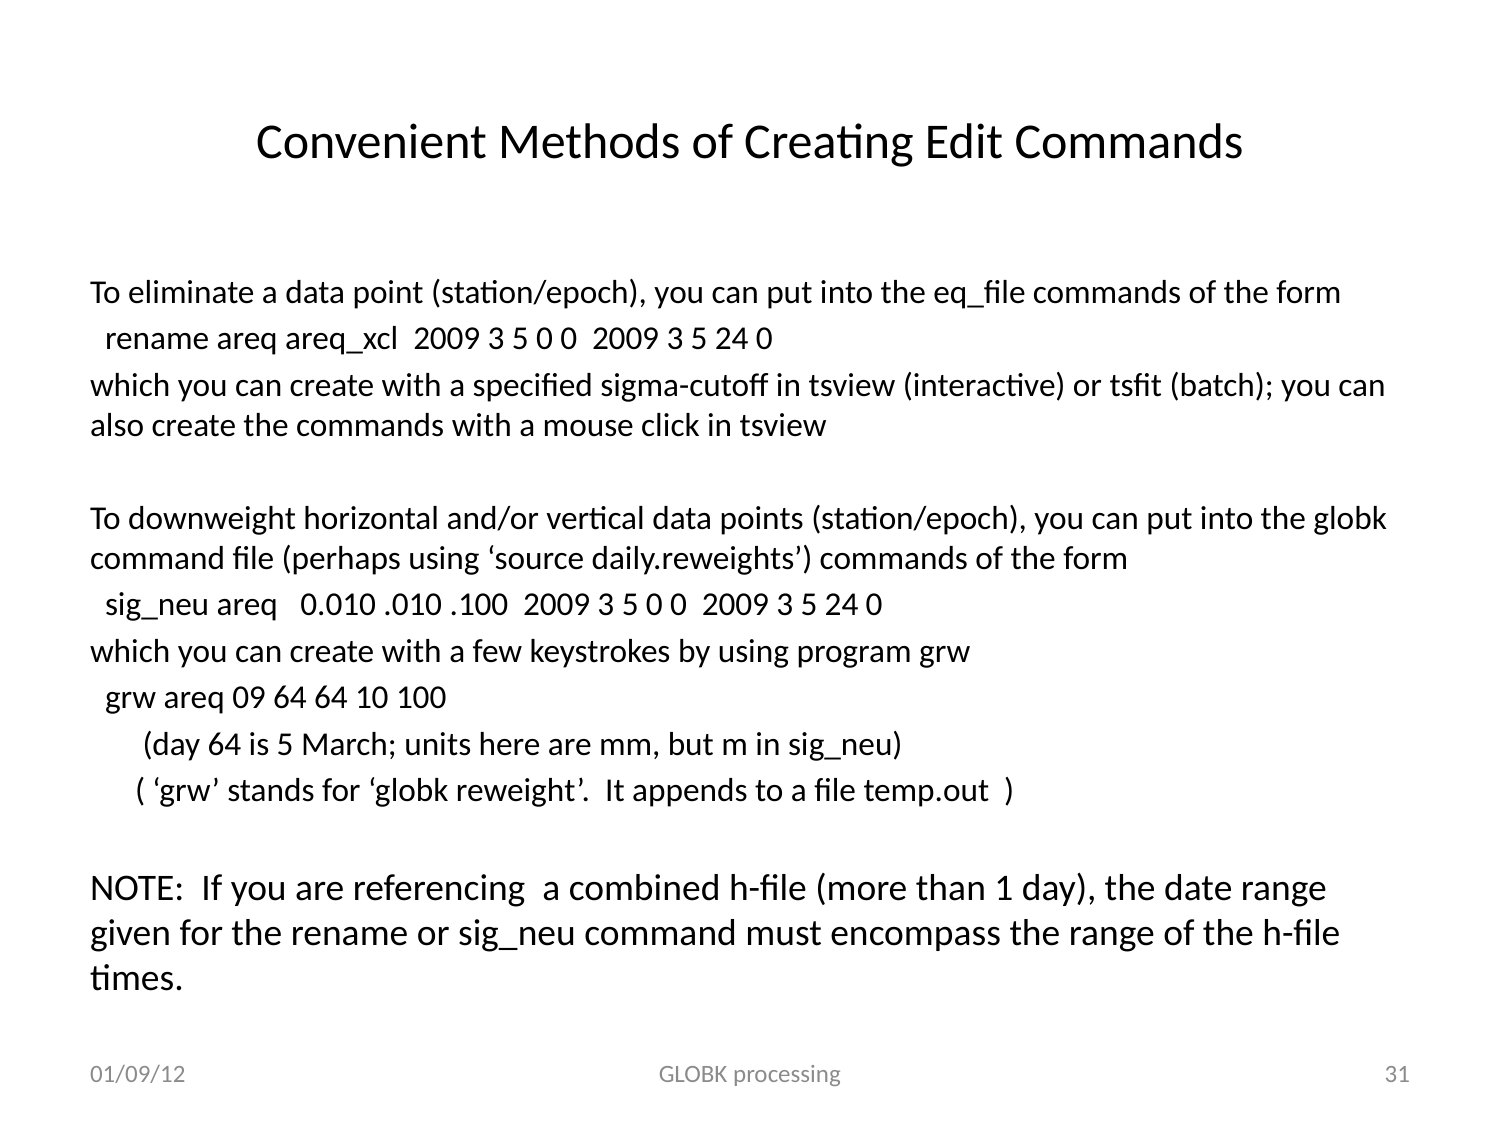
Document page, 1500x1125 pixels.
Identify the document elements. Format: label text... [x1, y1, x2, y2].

footer GLOBK processing [512, 1042, 988, 1103]
title Convenient Methods of Creating Edit Commands [75, 45, 1425, 233]
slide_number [75, 1042, 425, 1103]
list To eliminate a data point (station/epoch), you can put into the eq_file commands of the form rename areq areq_xcl 2009 3 5 0 0 2009 3 5 24 0 which you can create with a specified sigma-cutoff in tsview (interactive) or tsfit (batch); you can also create the commands with a mouse click in tsview To downweight horizontal and/or vertical data points (station/epoch), you can put into the globk command file (perhaps using ‘source daily.reweights’) commands of the form sig_neu areq 0.010 .010 .100 2009 3 5 0 0 2009 3 5 24 0 which you can create with a few keystrokes by using program grw grw areq 09 64 64 10 100 (day 64 is 5 March; units here are mm, but m in sig_neu) ( ‘grw’ stands for ‘globk reweight’. It appends to a file temp.out ) NOTE: If you are referencing a combined h-file (more than 1 day), the date range given for the rename or sig_neu command must encompass the range of the h-file times. [75, 262, 1425, 1005]
slide_number 31 [1074, 1042, 1425, 1103]
